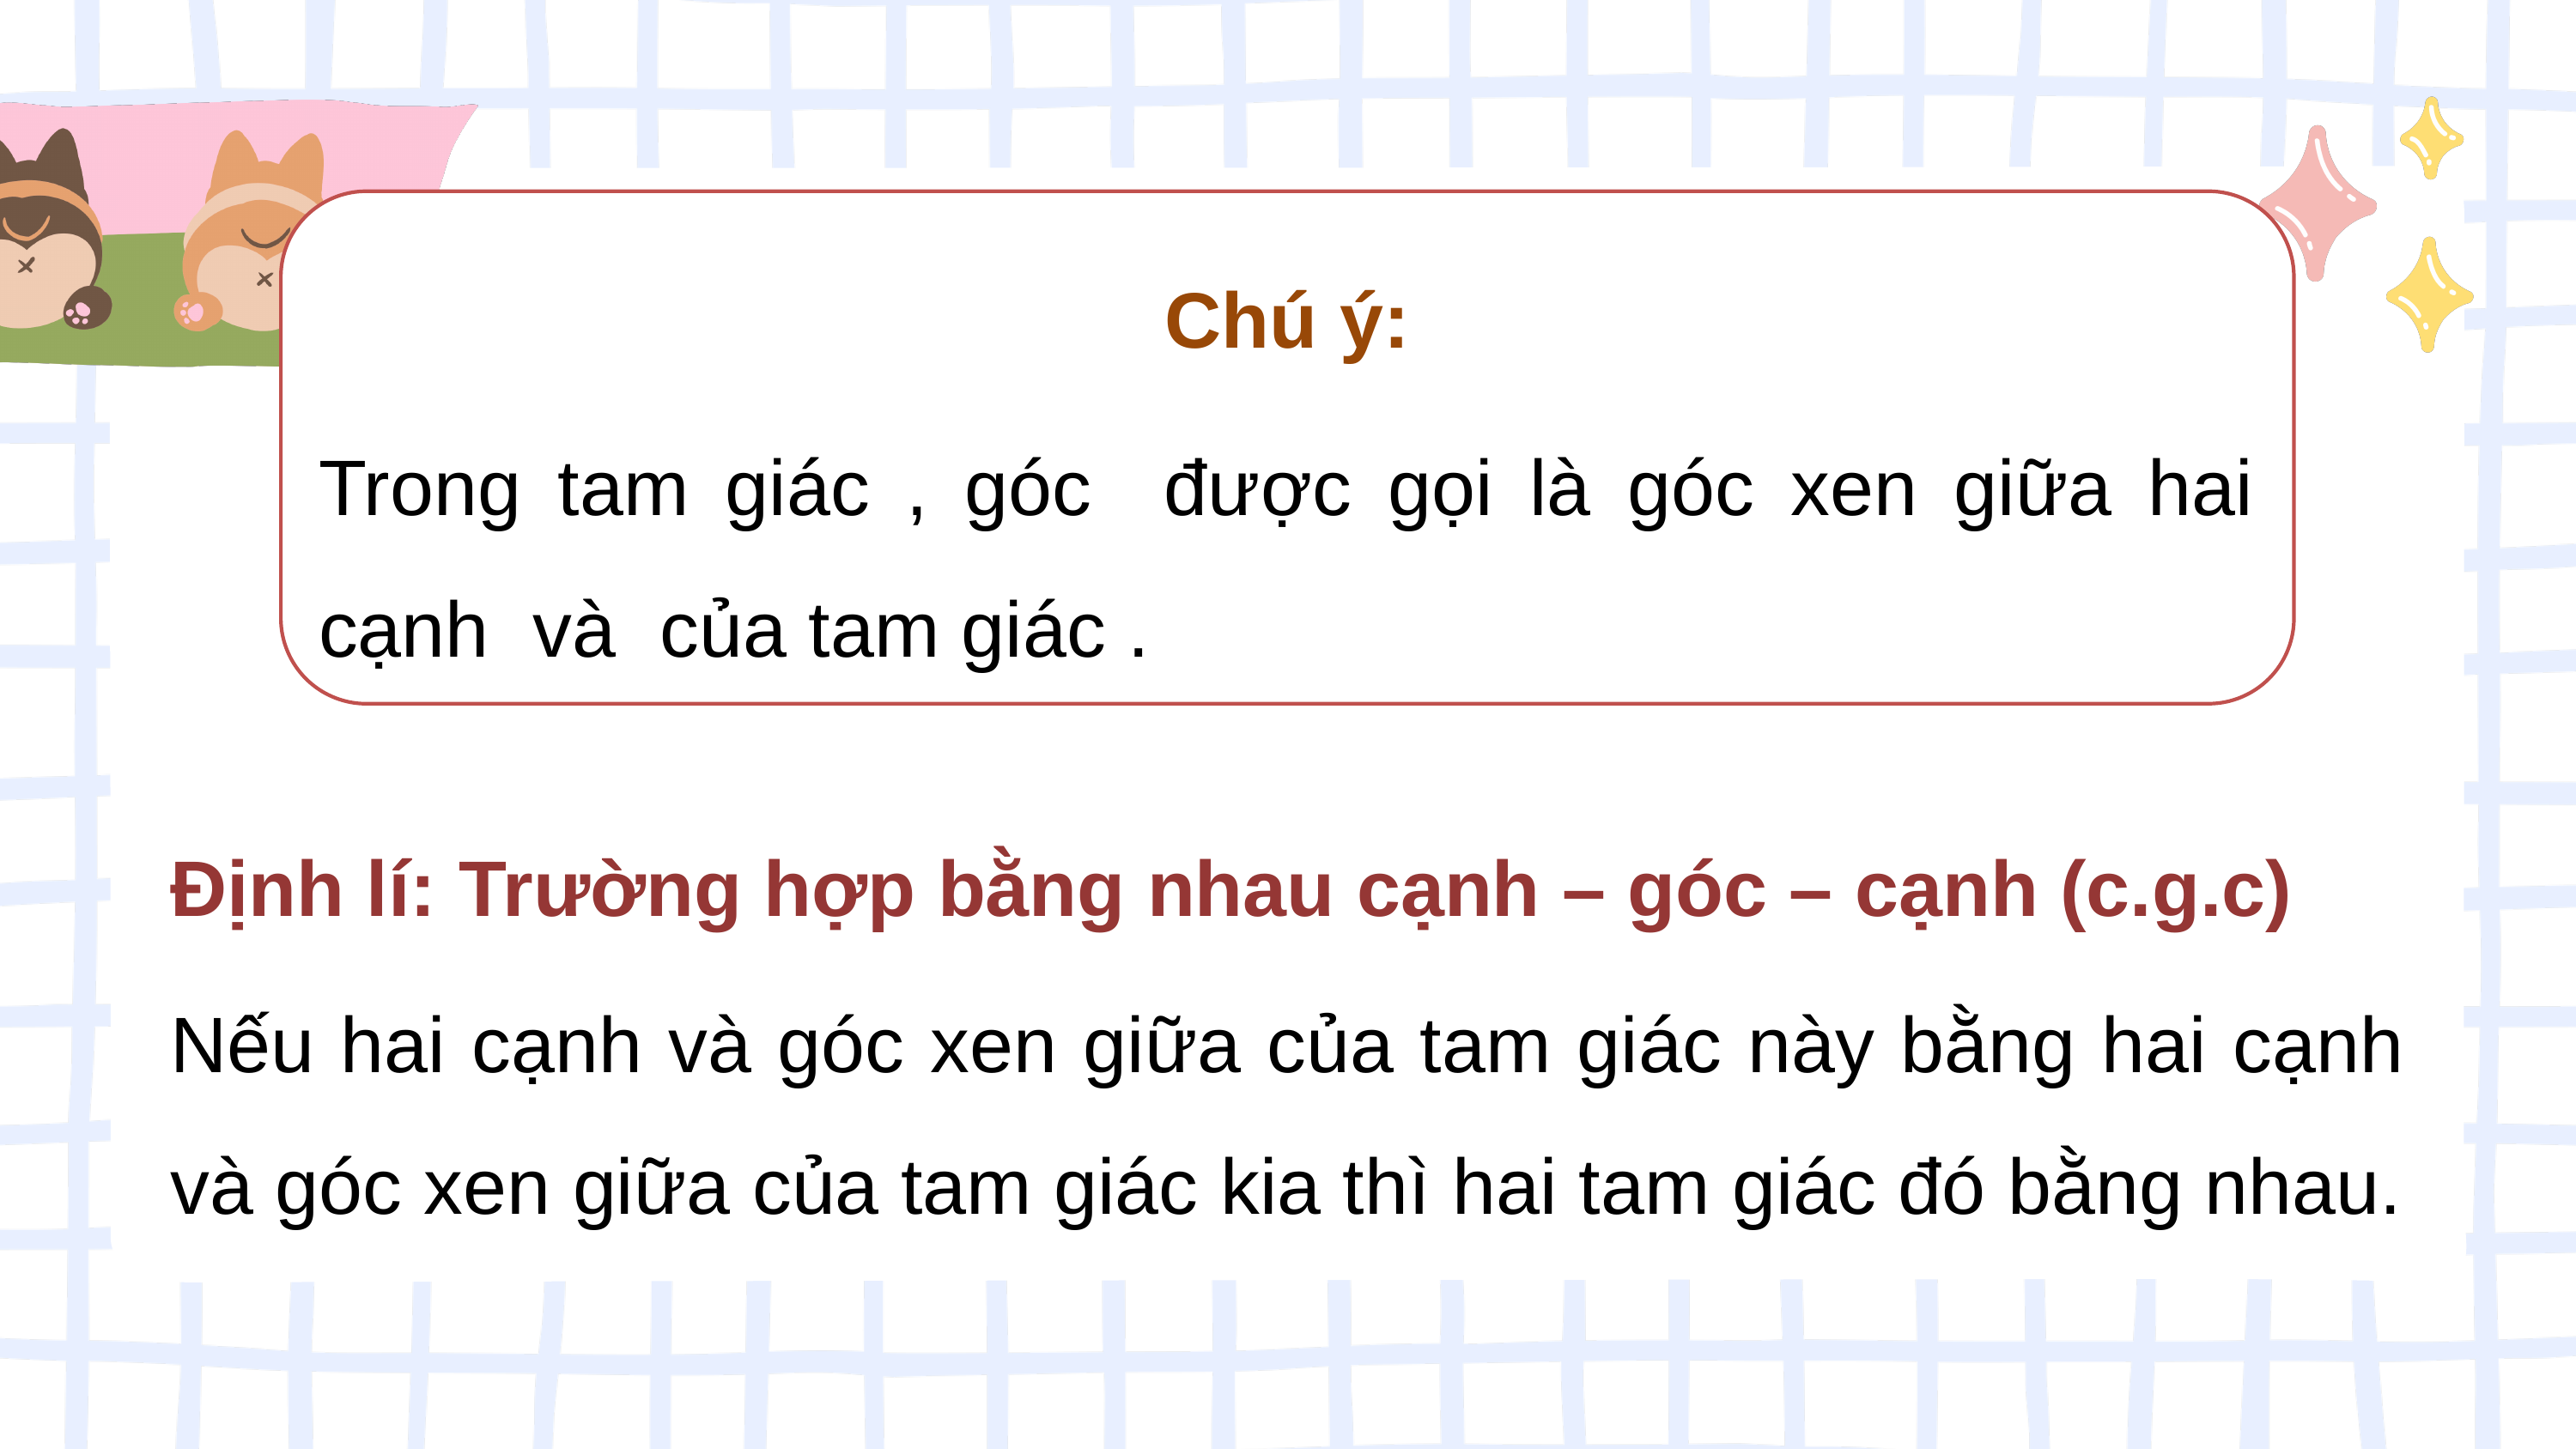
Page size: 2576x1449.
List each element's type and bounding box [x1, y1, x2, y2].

picture [0, 0, 2576, 1449]
text_box [109, 166, 2467, 1283]
